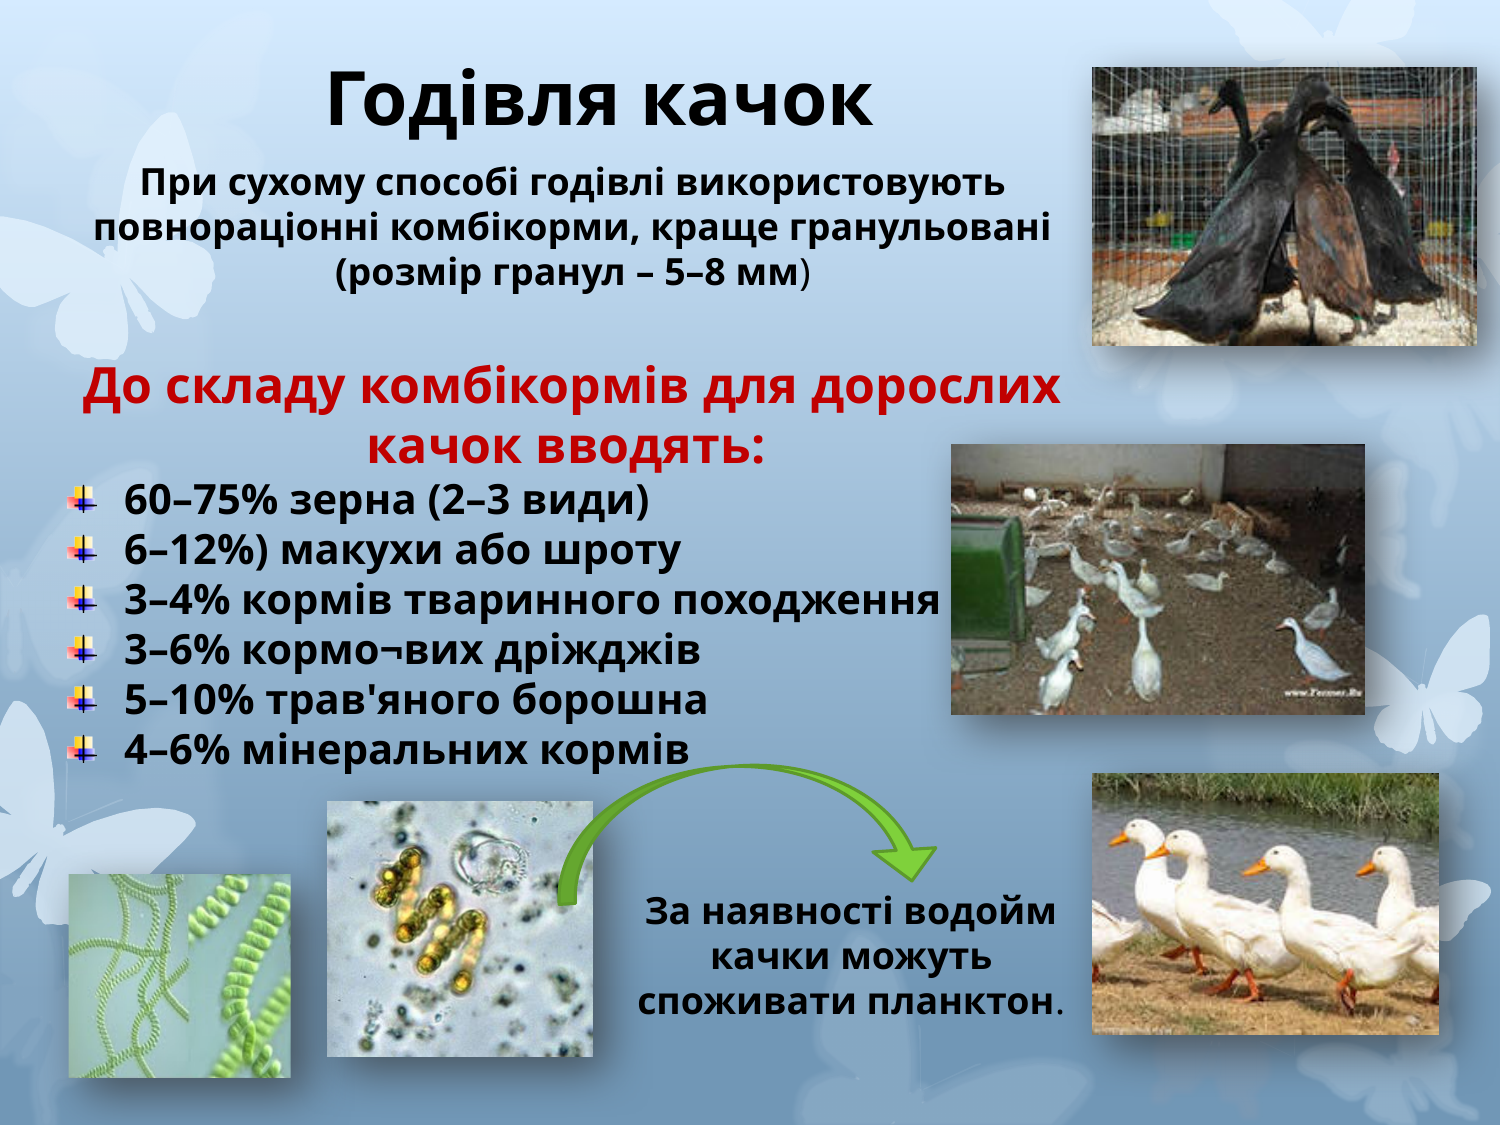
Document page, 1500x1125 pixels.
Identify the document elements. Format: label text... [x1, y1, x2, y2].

picture [950, 443, 1365, 715]
picture [67, 533, 97, 563]
picture [67, 633, 97, 663]
text_box [598, 763, 938, 883]
picture [67, 583, 97, 613]
picture [326, 801, 593, 1058]
text_box До складу комбікормів для дорослих качок вводять: 60–75% зерна (2–3 види) 6–12%) макухи або шроту 3–4% кормів тваринного походження 3–6% кормо¬вих дріжджів 5–10% трав'яного борошна 4–6% мінеральних кормів [53, 345, 1093, 781]
picture [67, 683, 97, 713]
text_box За наявності водойм качки можуть споживати планктон. [641, 879, 1086, 1030]
picture [67, 733, 97, 763]
text_box При сухому способі годівлі використовують повнораціонні комбікорми, краще гранульовані (розмір гранул – 5–8 мм) [53, 150, 1074, 301]
picture [67, 832, 292, 1078]
picture [67, 483, 97, 513]
text_box Годівля качок [310, 42, 910, 148]
picture [1091, 67, 1477, 347]
picture [1092, 773, 1440, 1036]
